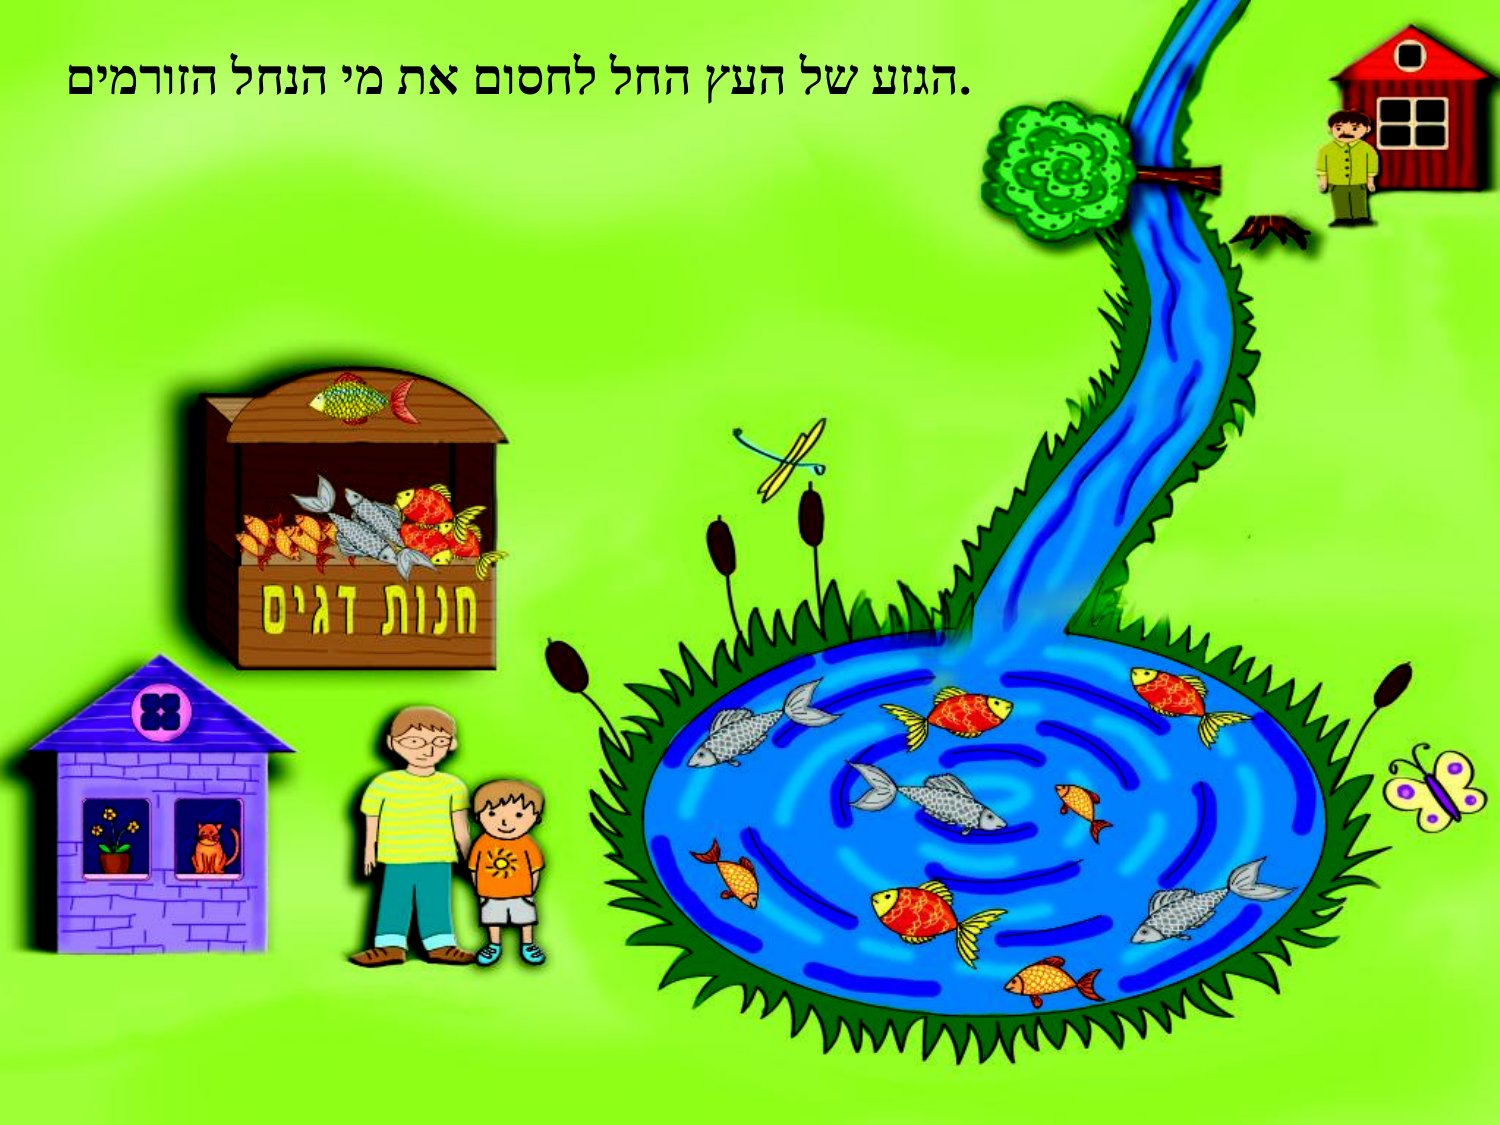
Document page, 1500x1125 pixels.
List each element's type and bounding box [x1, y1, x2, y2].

list [0, 0, 1500, 1125]
